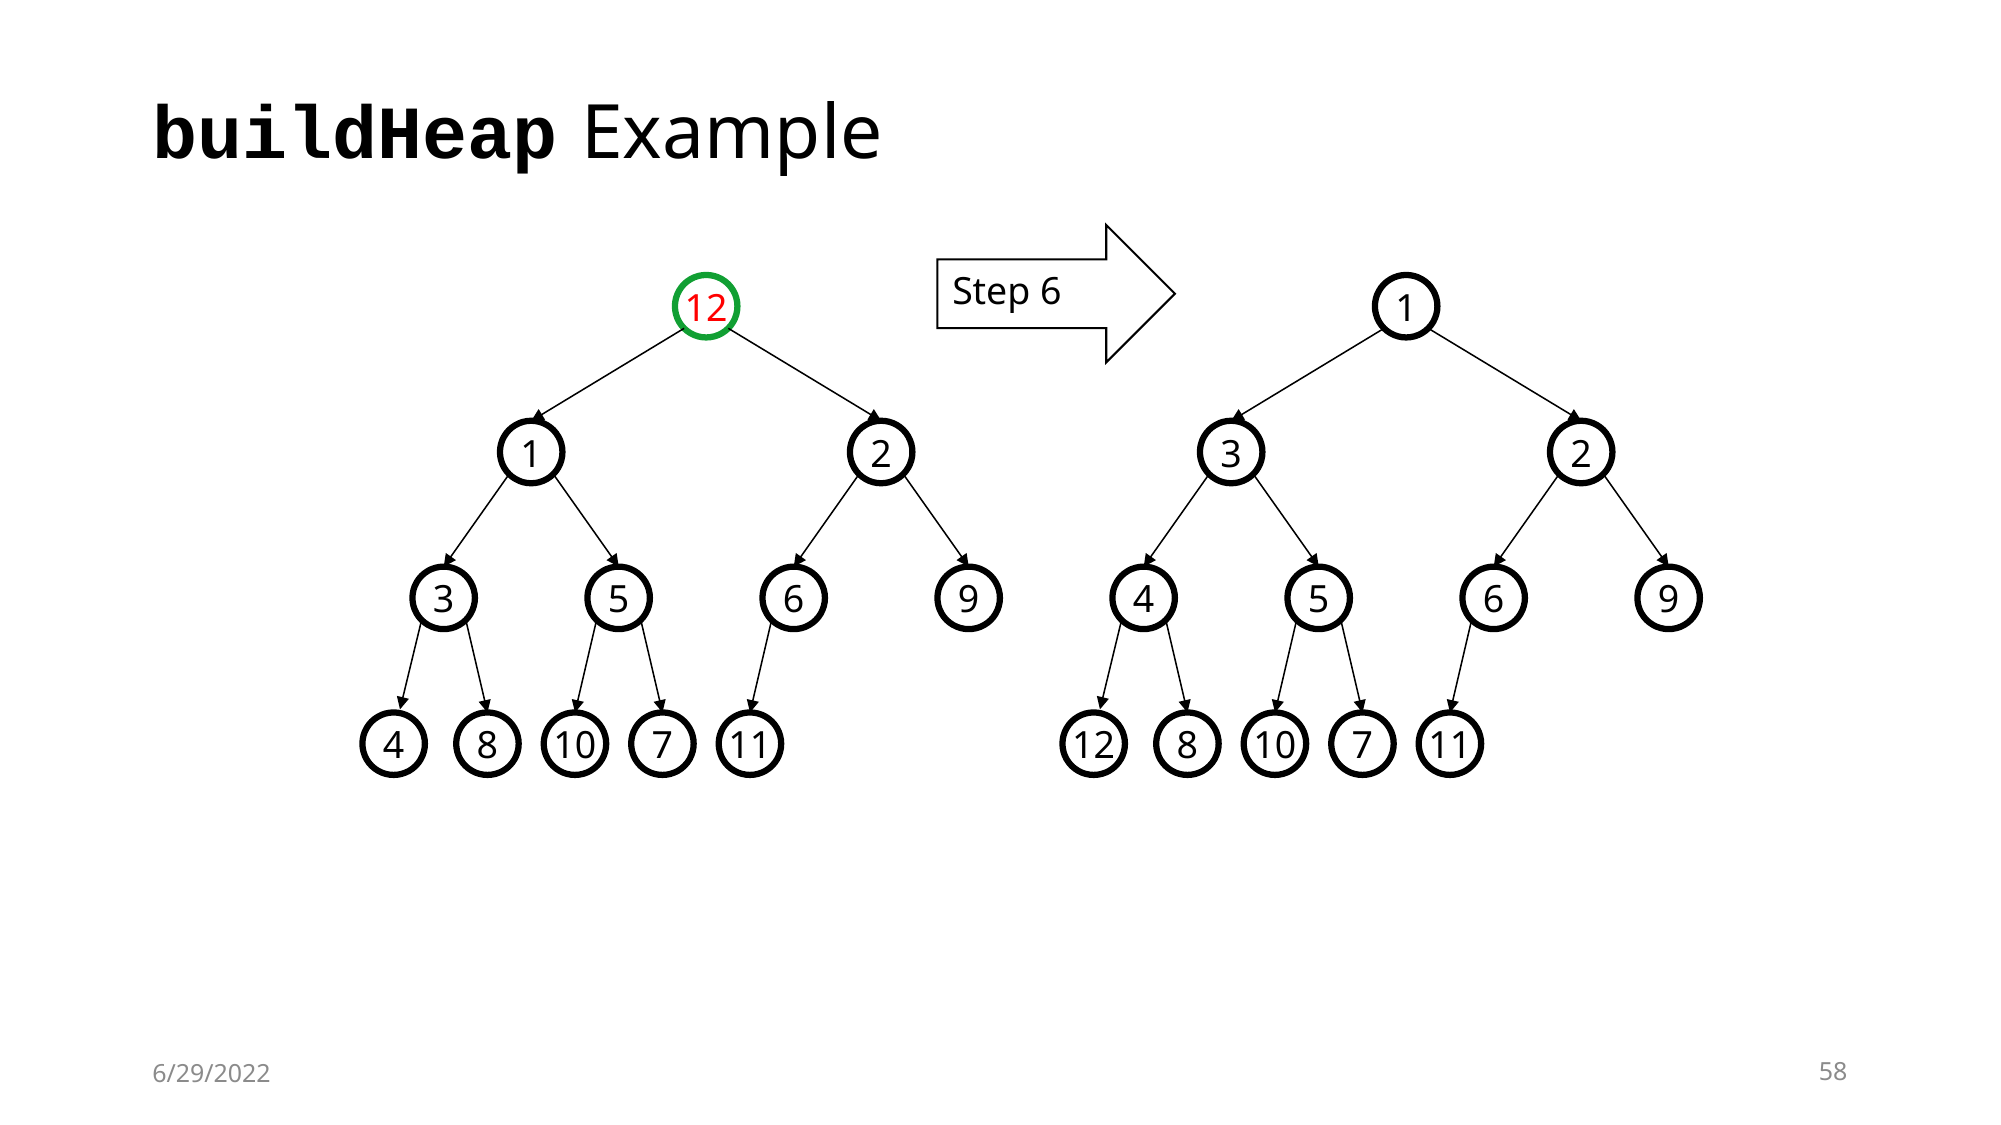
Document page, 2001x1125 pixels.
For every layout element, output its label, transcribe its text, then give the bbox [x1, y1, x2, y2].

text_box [1603, 477, 1669, 564]
text_box 3 [1199, 420, 1263, 484]
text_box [1231, 331, 1385, 418]
text_box 6 [762, 566, 825, 630]
slide_number 58 [1412, 1042, 1863, 1103]
text_box 7 [631, 712, 694, 775]
text_box 5 [1287, 566, 1350, 630]
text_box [465, 623, 488, 710]
text_box 3 [412, 566, 475, 630]
text_box 1 [499, 420, 563, 484]
text_box 7 [1331, 712, 1394, 775]
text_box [640, 623, 663, 710]
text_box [531, 331, 685, 418]
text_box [1099, 623, 1122, 710]
text_box 1 [1374, 274, 1438, 338]
text_box 12 [1062, 712, 1125, 775]
text_box 10 [543, 712, 607, 775]
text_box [1428, 331, 1582, 418]
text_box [793, 477, 860, 564]
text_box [574, 623, 597, 710]
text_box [399, 623, 422, 710]
text_box 6 [1462, 566, 1525, 630]
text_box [1340, 623, 1363, 710]
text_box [443, 477, 510, 564]
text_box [1165, 623, 1188, 710]
text_box 11 [1418, 712, 1482, 775]
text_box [1274, 623, 1297, 710]
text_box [1253, 477, 1319, 564]
text_box 5 [587, 566, 650, 630]
text_box 9 [1637, 566, 1700, 630]
text_box 11 [718, 712, 782, 775]
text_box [1493, 477, 1560, 564]
text_box 10 [1243, 712, 1307, 775]
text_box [1449, 623, 1472, 710]
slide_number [137, 1042, 588, 1103]
text_box 4 [1112, 566, 1175, 630]
text_box 9 [937, 566, 1000, 630]
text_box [728, 331, 882, 418]
title buildHeap Example [137, 59, 1863, 198]
text_box 8 [1156, 712, 1219, 775]
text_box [553, 477, 619, 564]
text_box Step 6 [936, 222, 1177, 365]
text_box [903, 477, 969, 564]
text_box 2 [849, 420, 913, 484]
text_box 8 [456, 712, 519, 775]
text_box 4 [362, 712, 425, 775]
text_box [1143, 477, 1210, 564]
text_box 2 [1549, 420, 1613, 484]
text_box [749, 623, 772, 710]
text_box 12 [674, 274, 738, 338]
